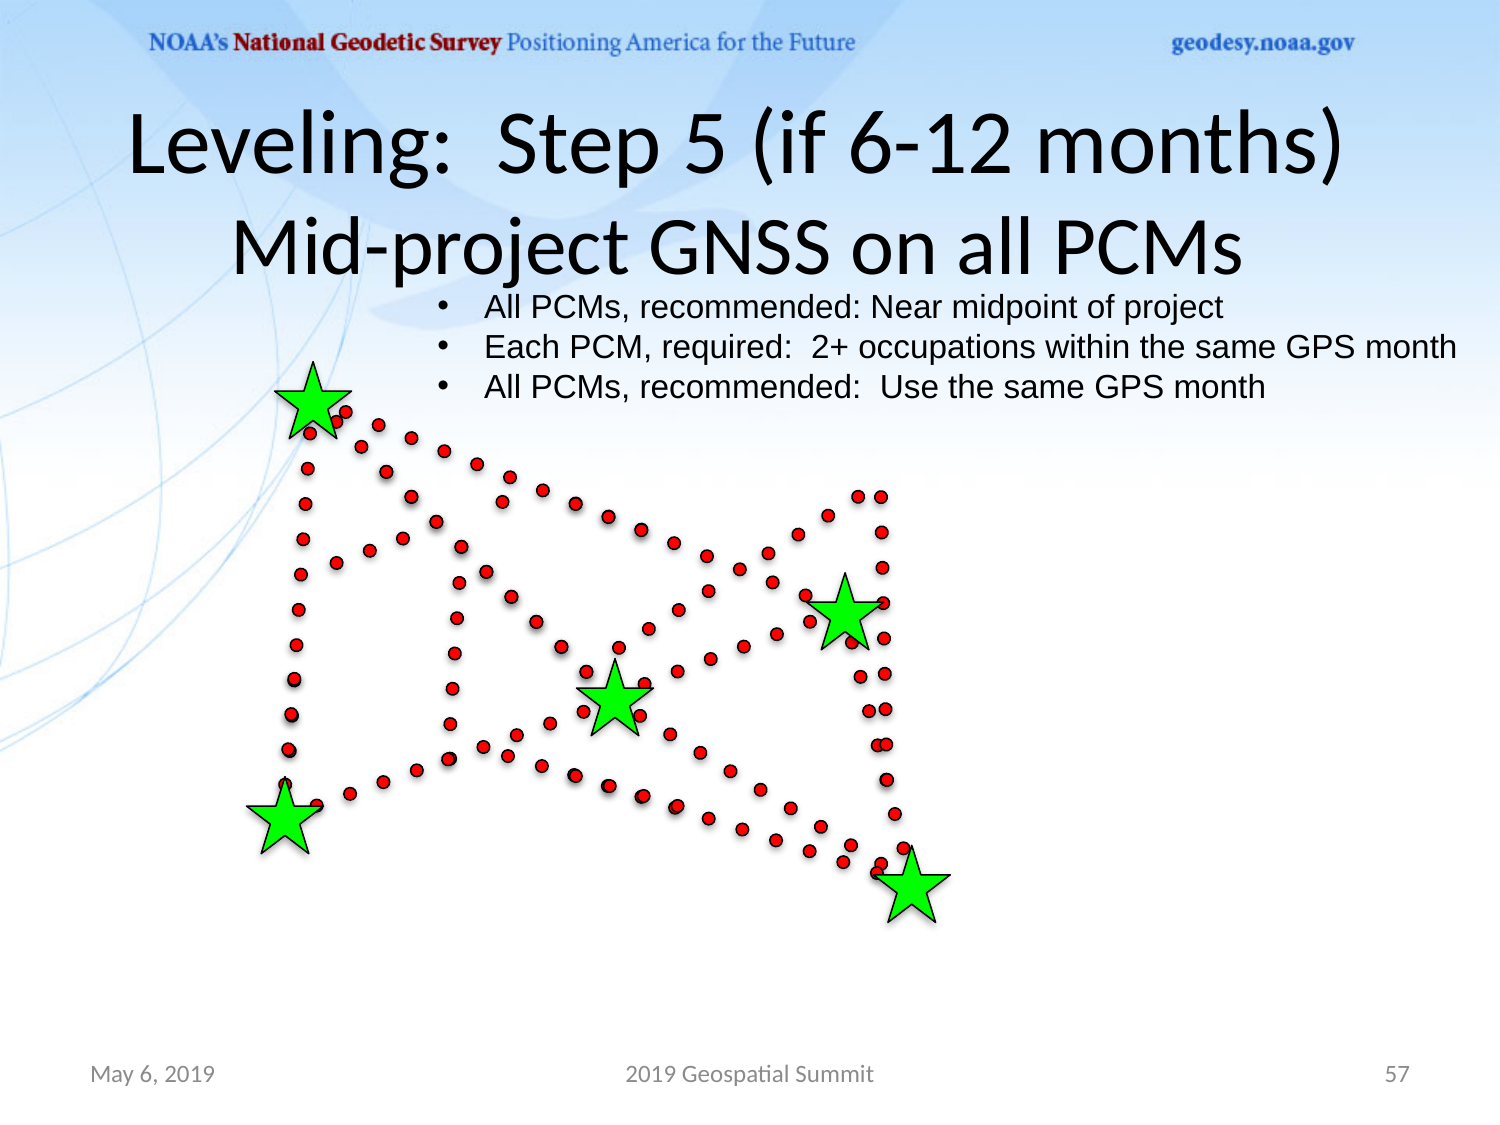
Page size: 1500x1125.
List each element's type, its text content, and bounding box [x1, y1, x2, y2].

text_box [169, 332, 910, 961]
text_box All PCMs, recommended: Near midpoint of project Each PCM, required: 2+ occupations within the same GPS month All PCMs, recommended: Use the same GPS month [422, 277, 1500, 453]
title Leveling: Step 5 (if 6-12 months) Mid-project GNSS on all PCMs [63, 92, 1414, 281]
picture [0, 0, 1500, 1125]
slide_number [75, 1042, 425, 1103]
slide_number 57 [1074, 1042, 1425, 1103]
footer 2019 Geospatial Summit [512, 1042, 988, 1103]
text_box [246, 361, 951, 923]
